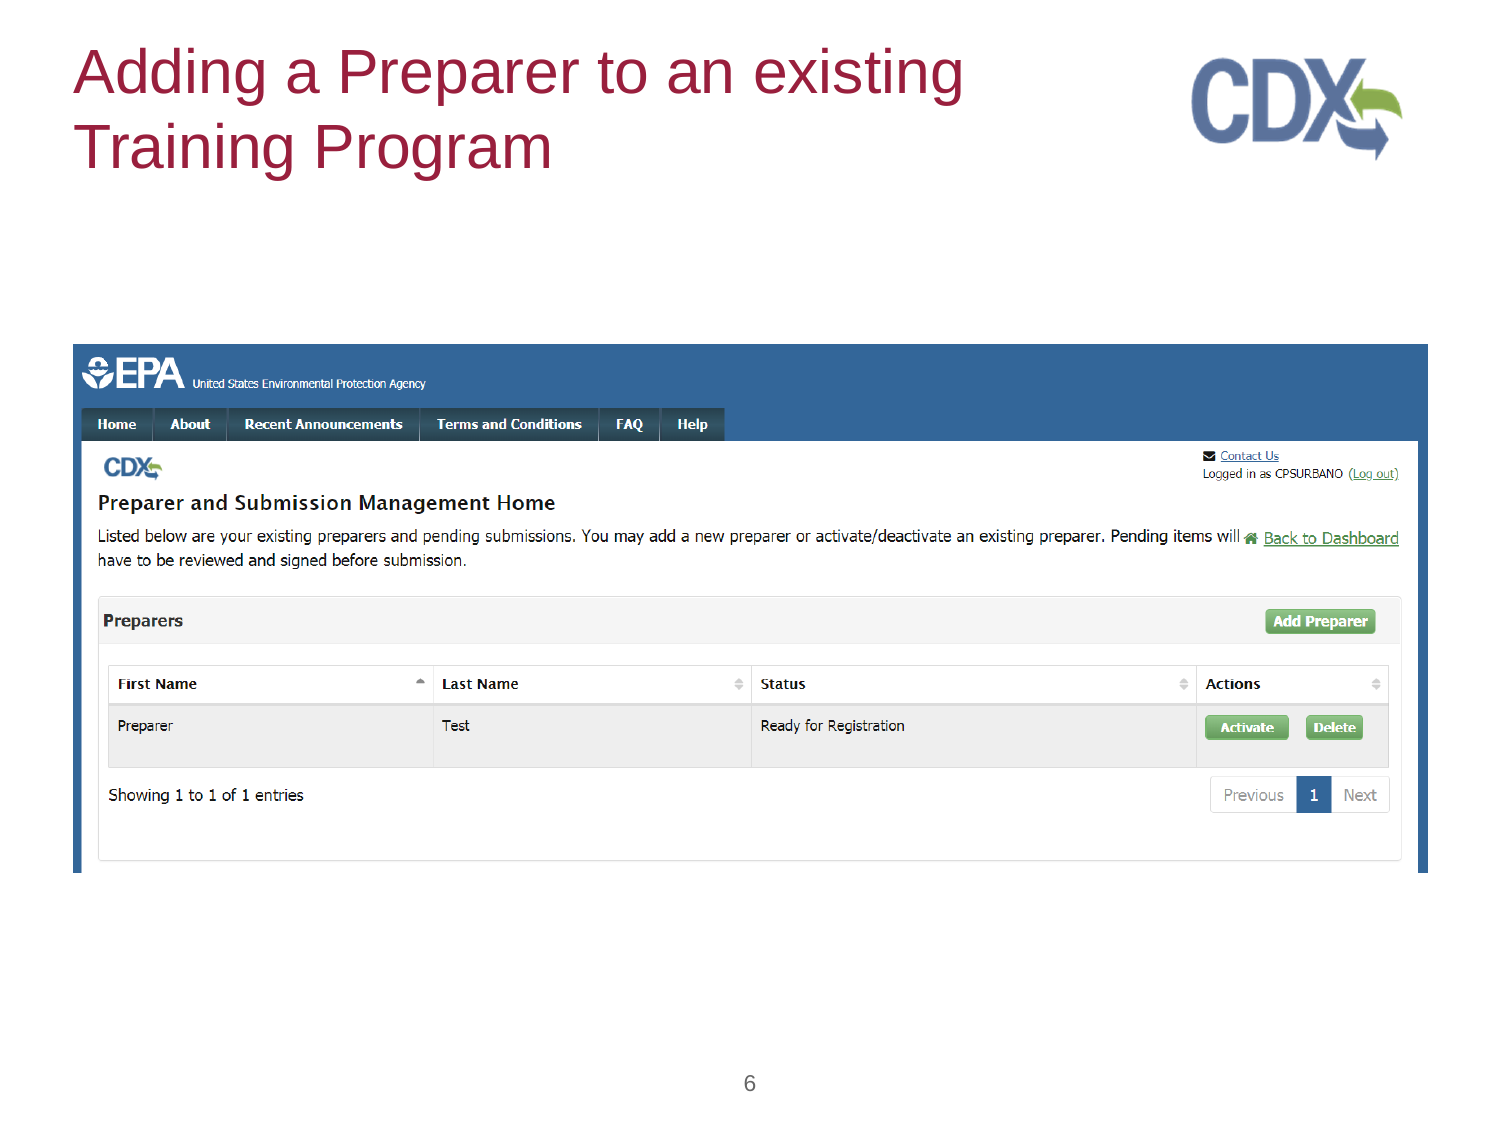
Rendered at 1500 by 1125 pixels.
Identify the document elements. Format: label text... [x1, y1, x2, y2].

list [73, 343, 1428, 873]
slide_number 6 [686, 1068, 814, 1109]
title Adding a Preparer to an existing Training Program [73, 30, 1425, 182]
picture [1167, 24, 1426, 182]
